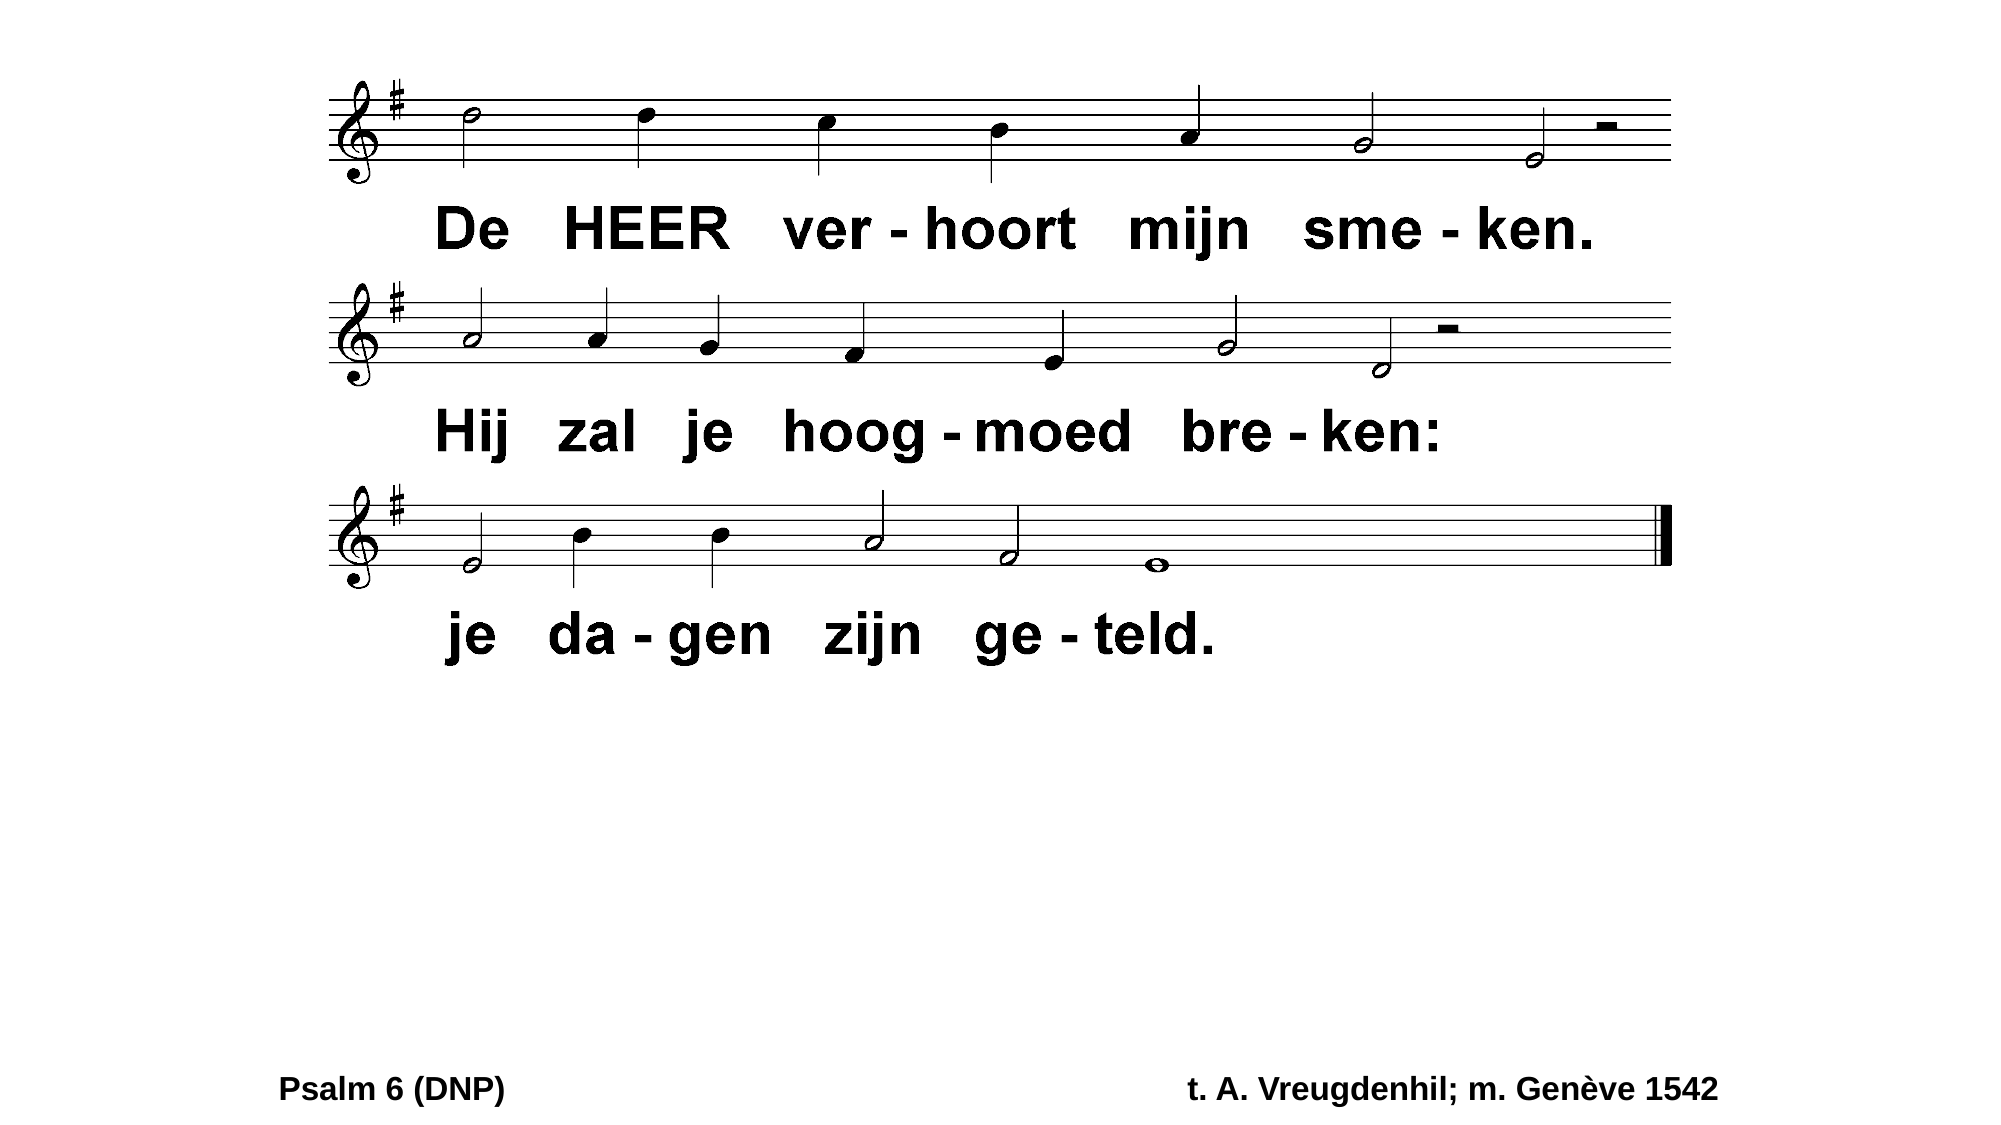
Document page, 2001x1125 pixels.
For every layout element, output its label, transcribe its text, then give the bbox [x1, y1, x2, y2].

picture [312, 62, 1688, 682]
text_box Psalm 6 (DNP) t. A. Vreugdenhil; m. Genève 1542 [263, 1059, 1745, 1115]
